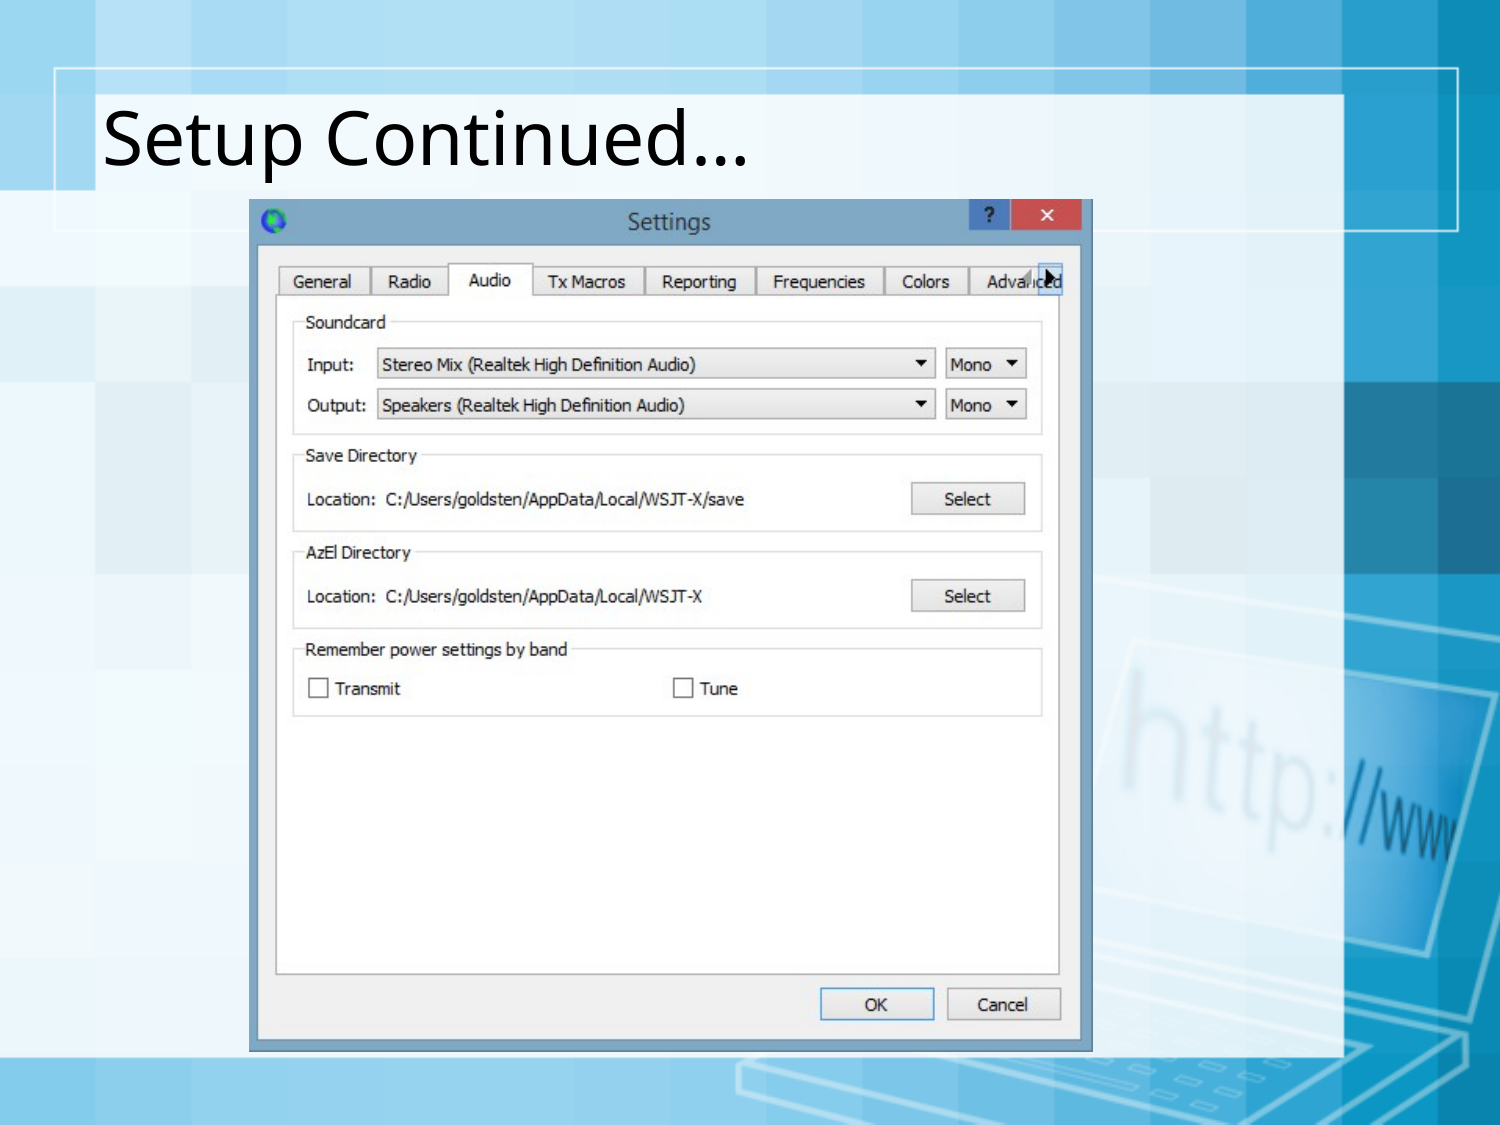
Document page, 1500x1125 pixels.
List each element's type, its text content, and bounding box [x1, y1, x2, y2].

title Setup Continued… [87, 87, 1338, 200]
picture [0, 0, 1500, 1125]
